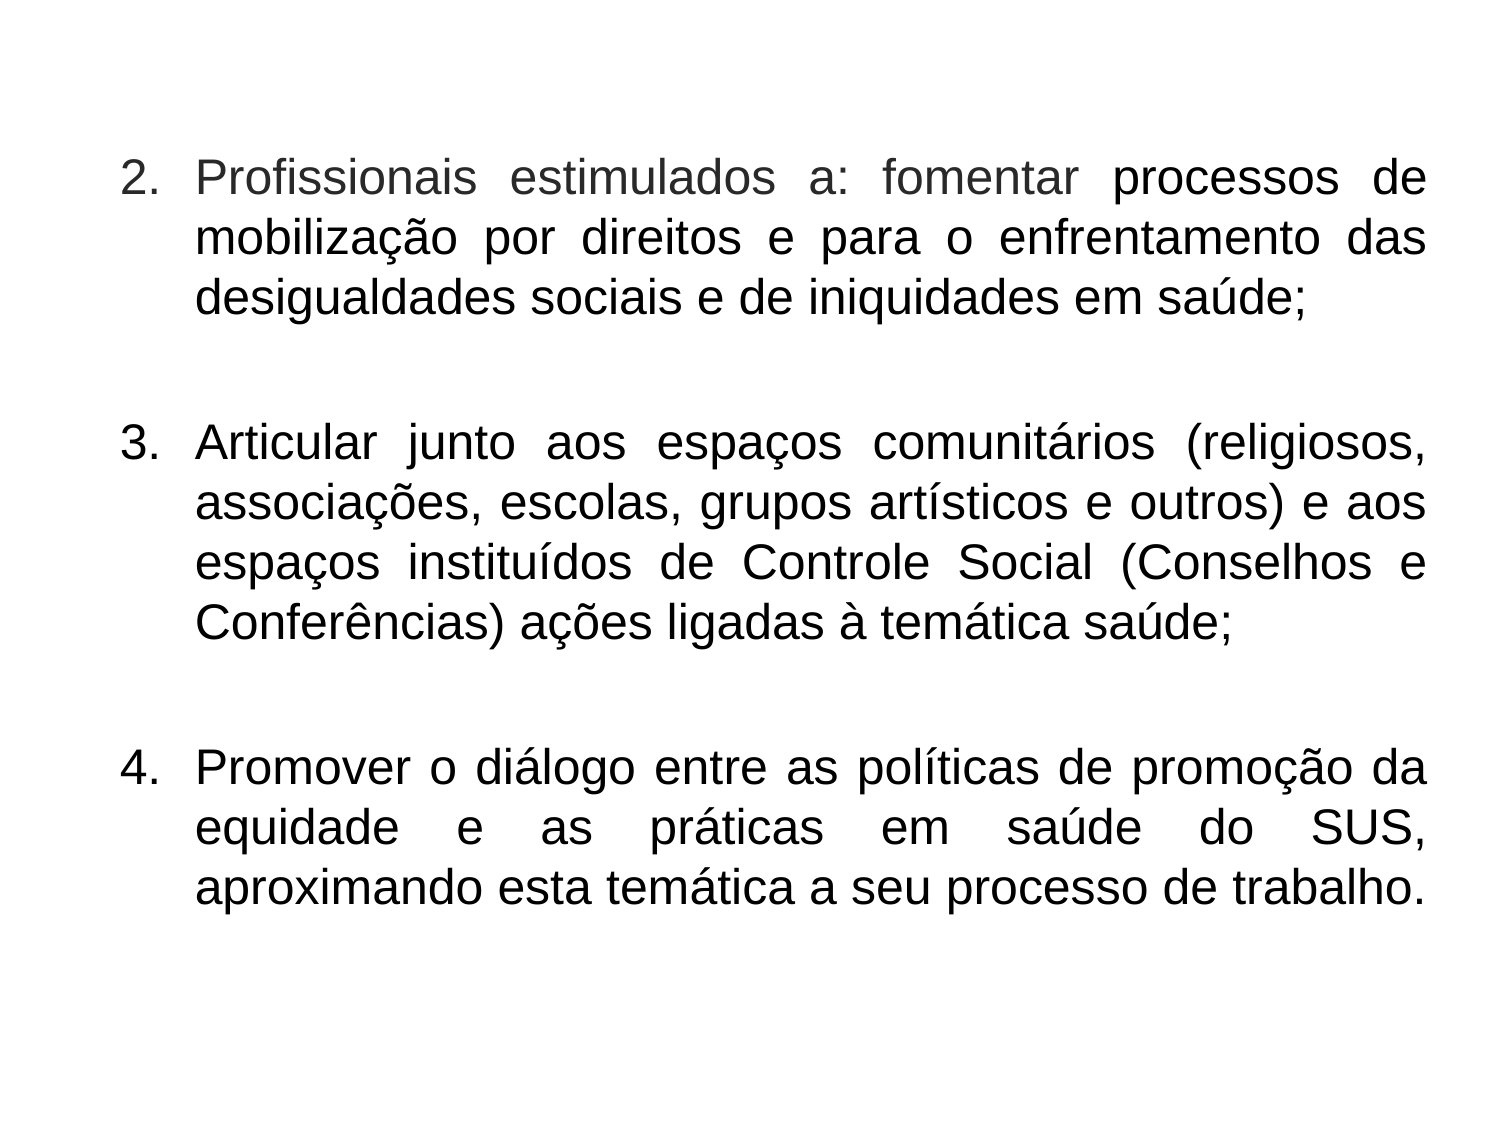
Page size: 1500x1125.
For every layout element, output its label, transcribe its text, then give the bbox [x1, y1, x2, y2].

list Profissionais estimulados a: fomentar processos de mobilização por direitos e para o enfrentamento das desigualdades sociais e de iniquidades em saúde; Articular junto aos espaços comunitários (religiosos, associações, escolas, grupos artísticos e outros) e aos espaços instituídos de Controle Social (Conselhos e Conferências) ações ligadas à temática saúde; Promover o diálogo entre as políticas de promoção da equidade e as práticas em saúde do SUS, aproximando esta temática a seu processo de trabalho. [111, 136, 1436, 1000]
